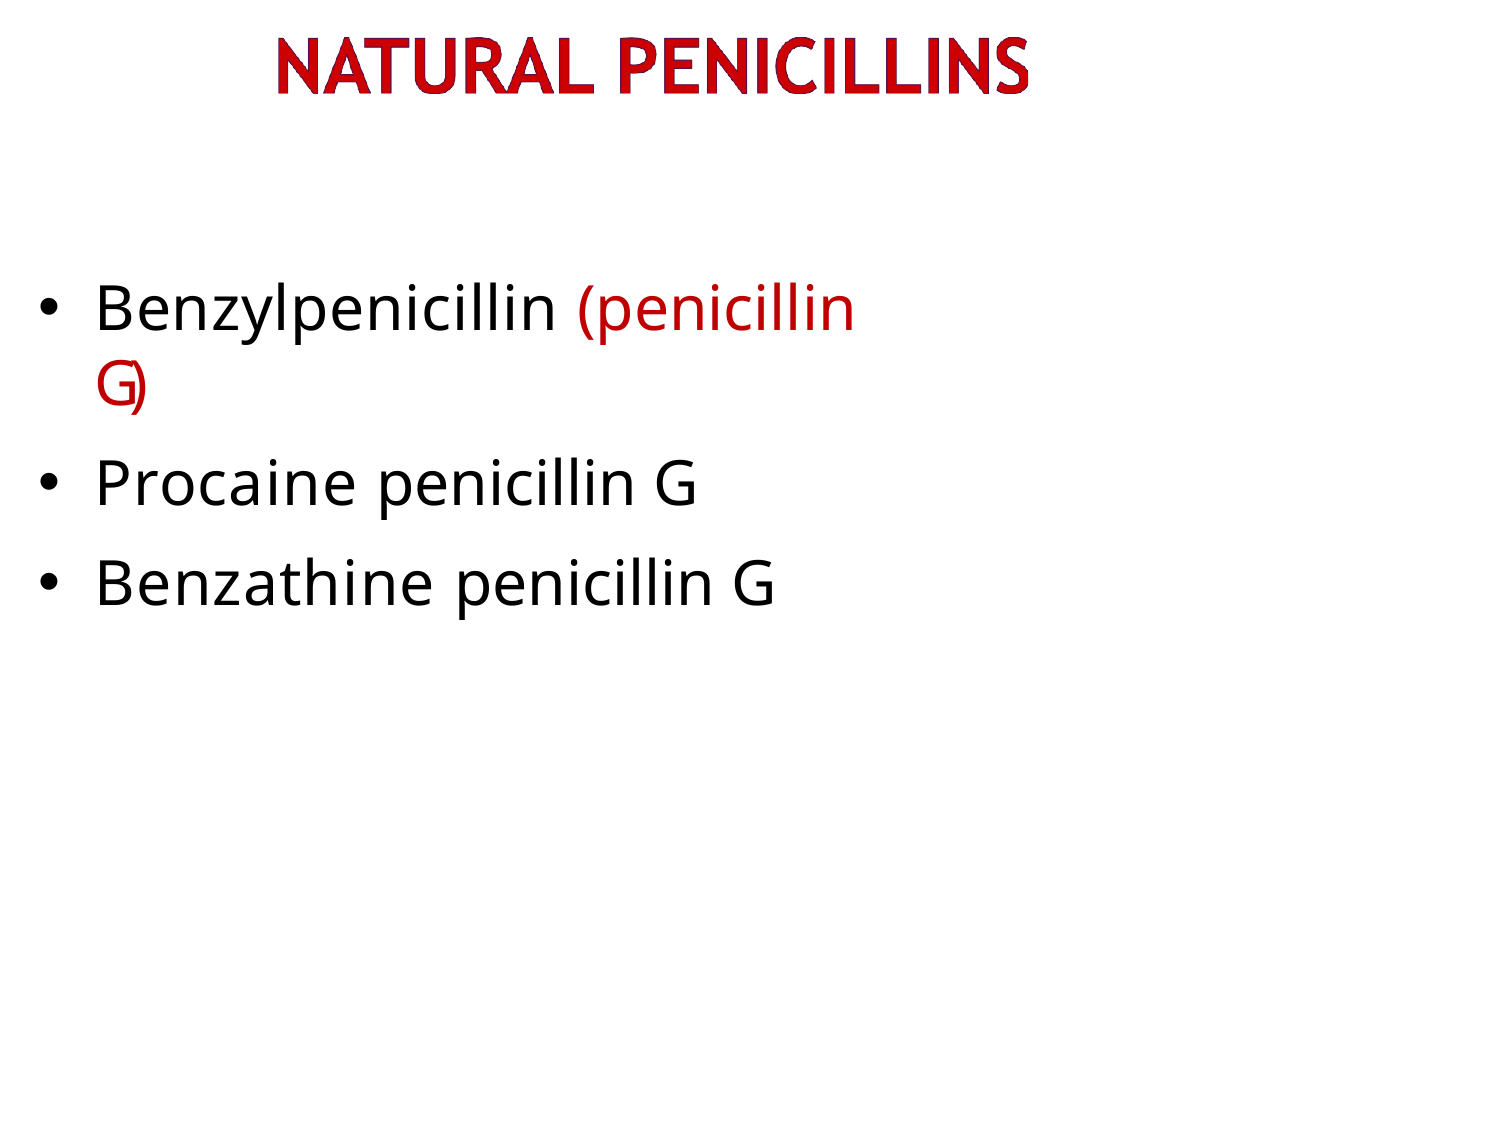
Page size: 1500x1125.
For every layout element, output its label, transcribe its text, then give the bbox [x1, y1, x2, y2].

text_box Benzylpenicillin (penicillin G) Procaine penicillin G Benzathine penicillin G [36, 241, 911, 619]
text_box [278, 37, 1029, 94]
